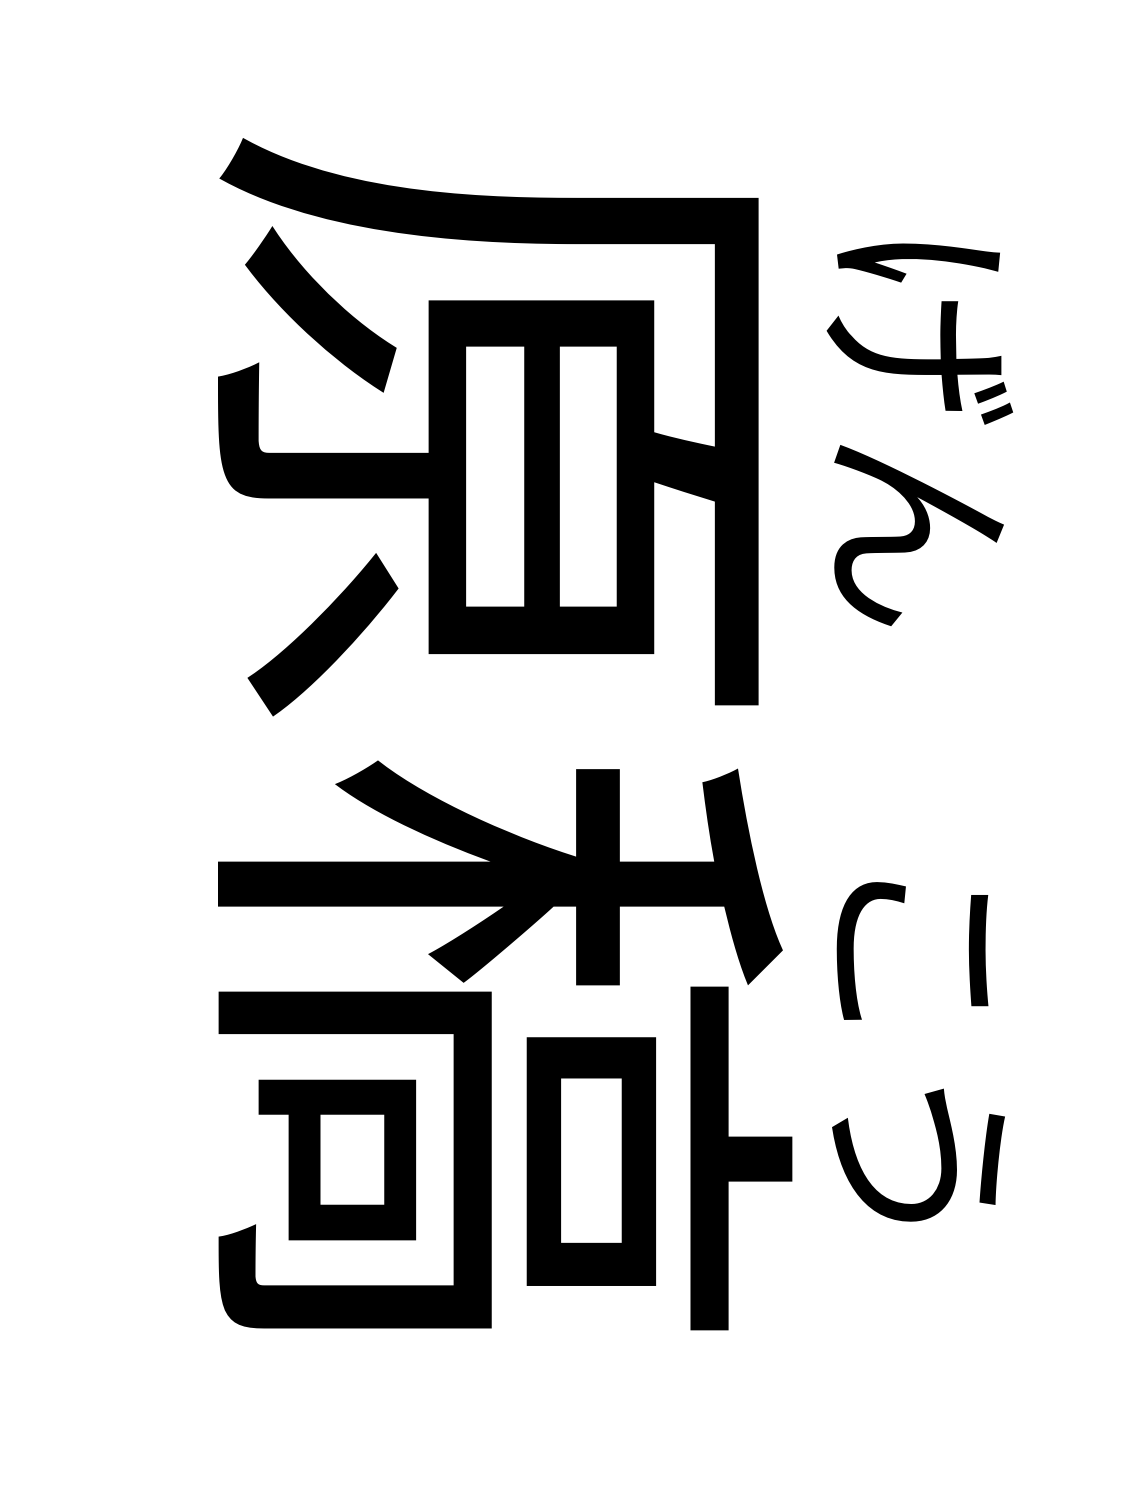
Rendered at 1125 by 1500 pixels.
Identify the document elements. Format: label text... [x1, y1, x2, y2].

text_box げん こう [775, 206, 1058, 1500]
text_box 原稿 [135, 116, 894, 1384]
